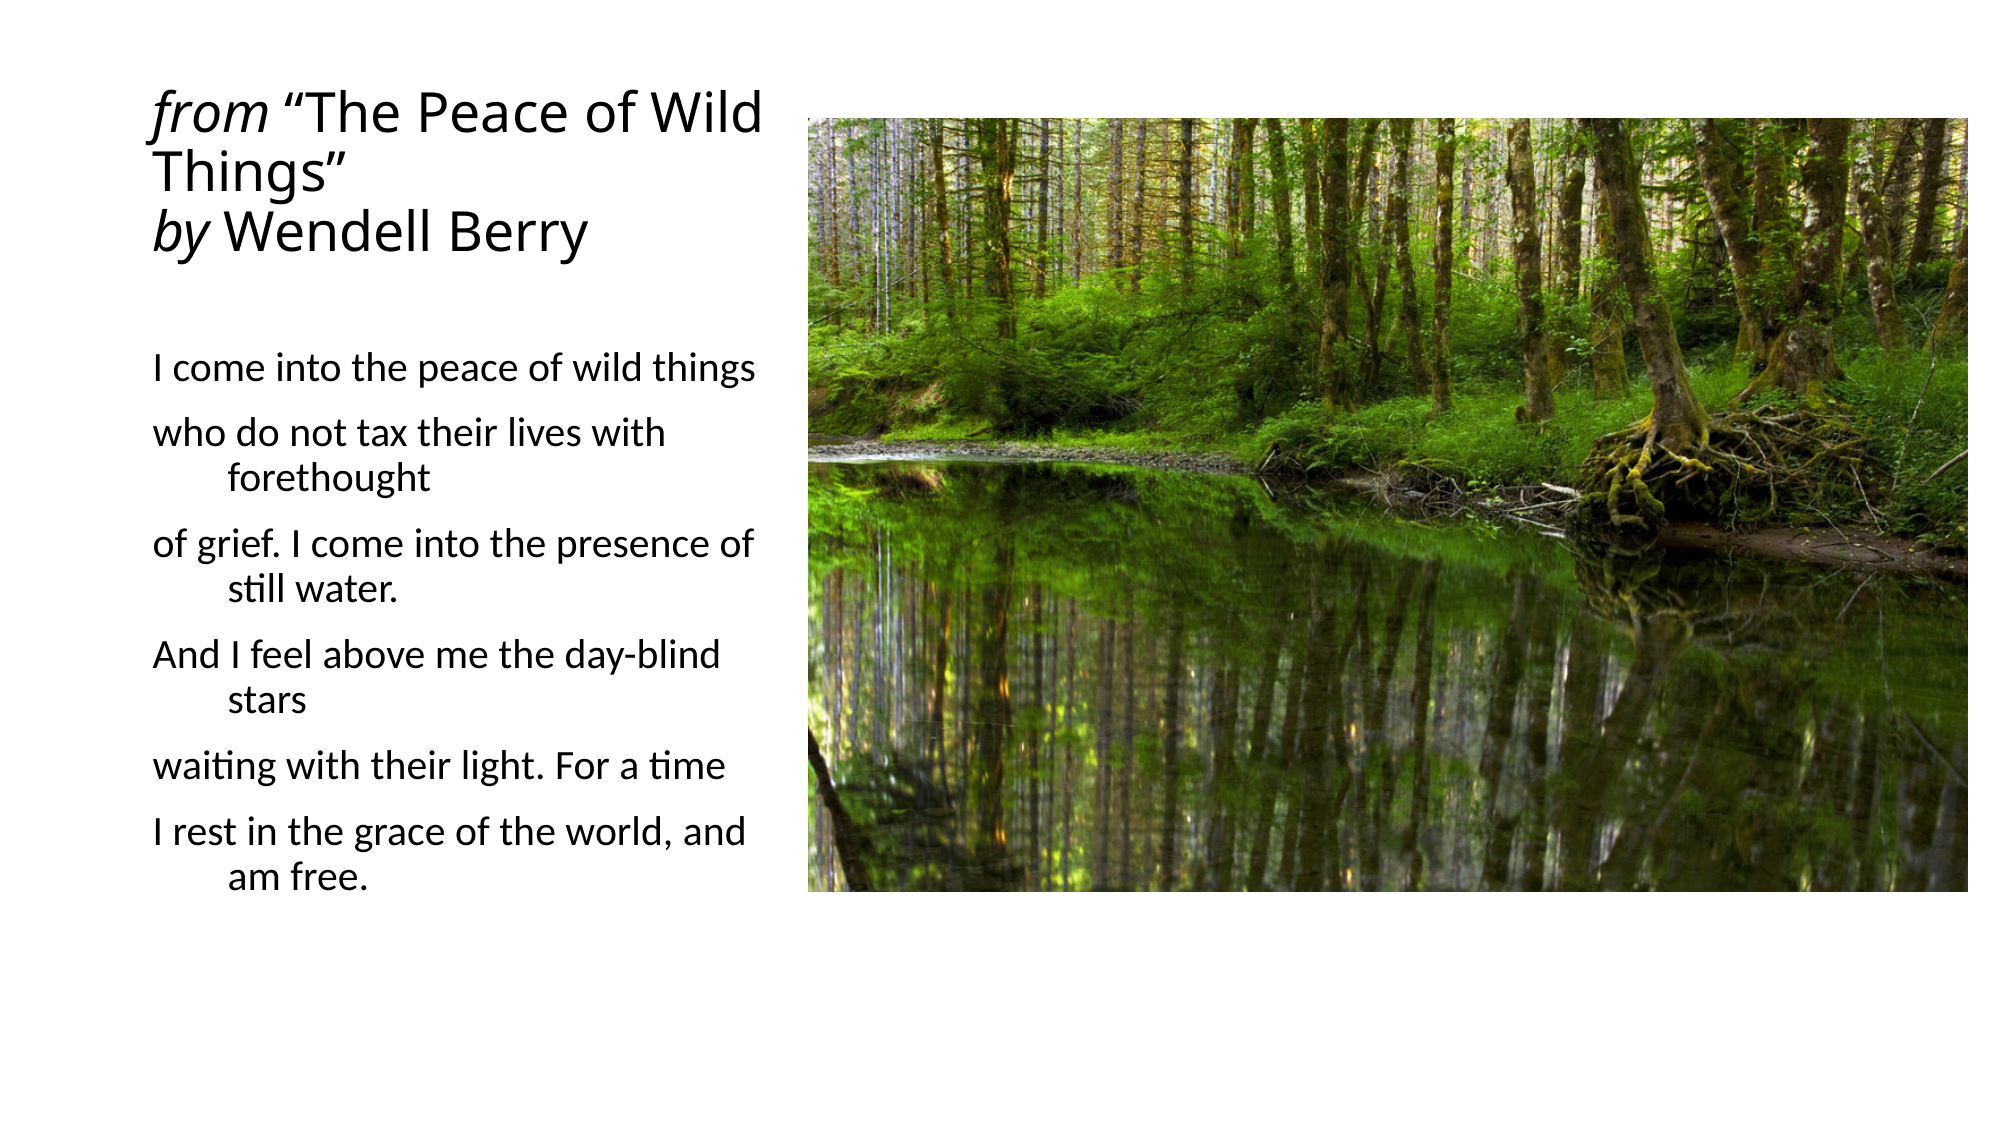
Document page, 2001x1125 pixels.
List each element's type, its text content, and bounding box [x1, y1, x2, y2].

list I come into the peace of wild things who do not tax their lives with forethought of grief. I come into the presence of still water. And I feel above me the day-blind stars waiting with their light. For a time I rest in the grace of the world, and am free. [137, 337, 783, 963]
title from “The Peace of Wild Things” by Wendell Berry [137, 75, 783, 337]
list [808, 118, 1968, 892]
